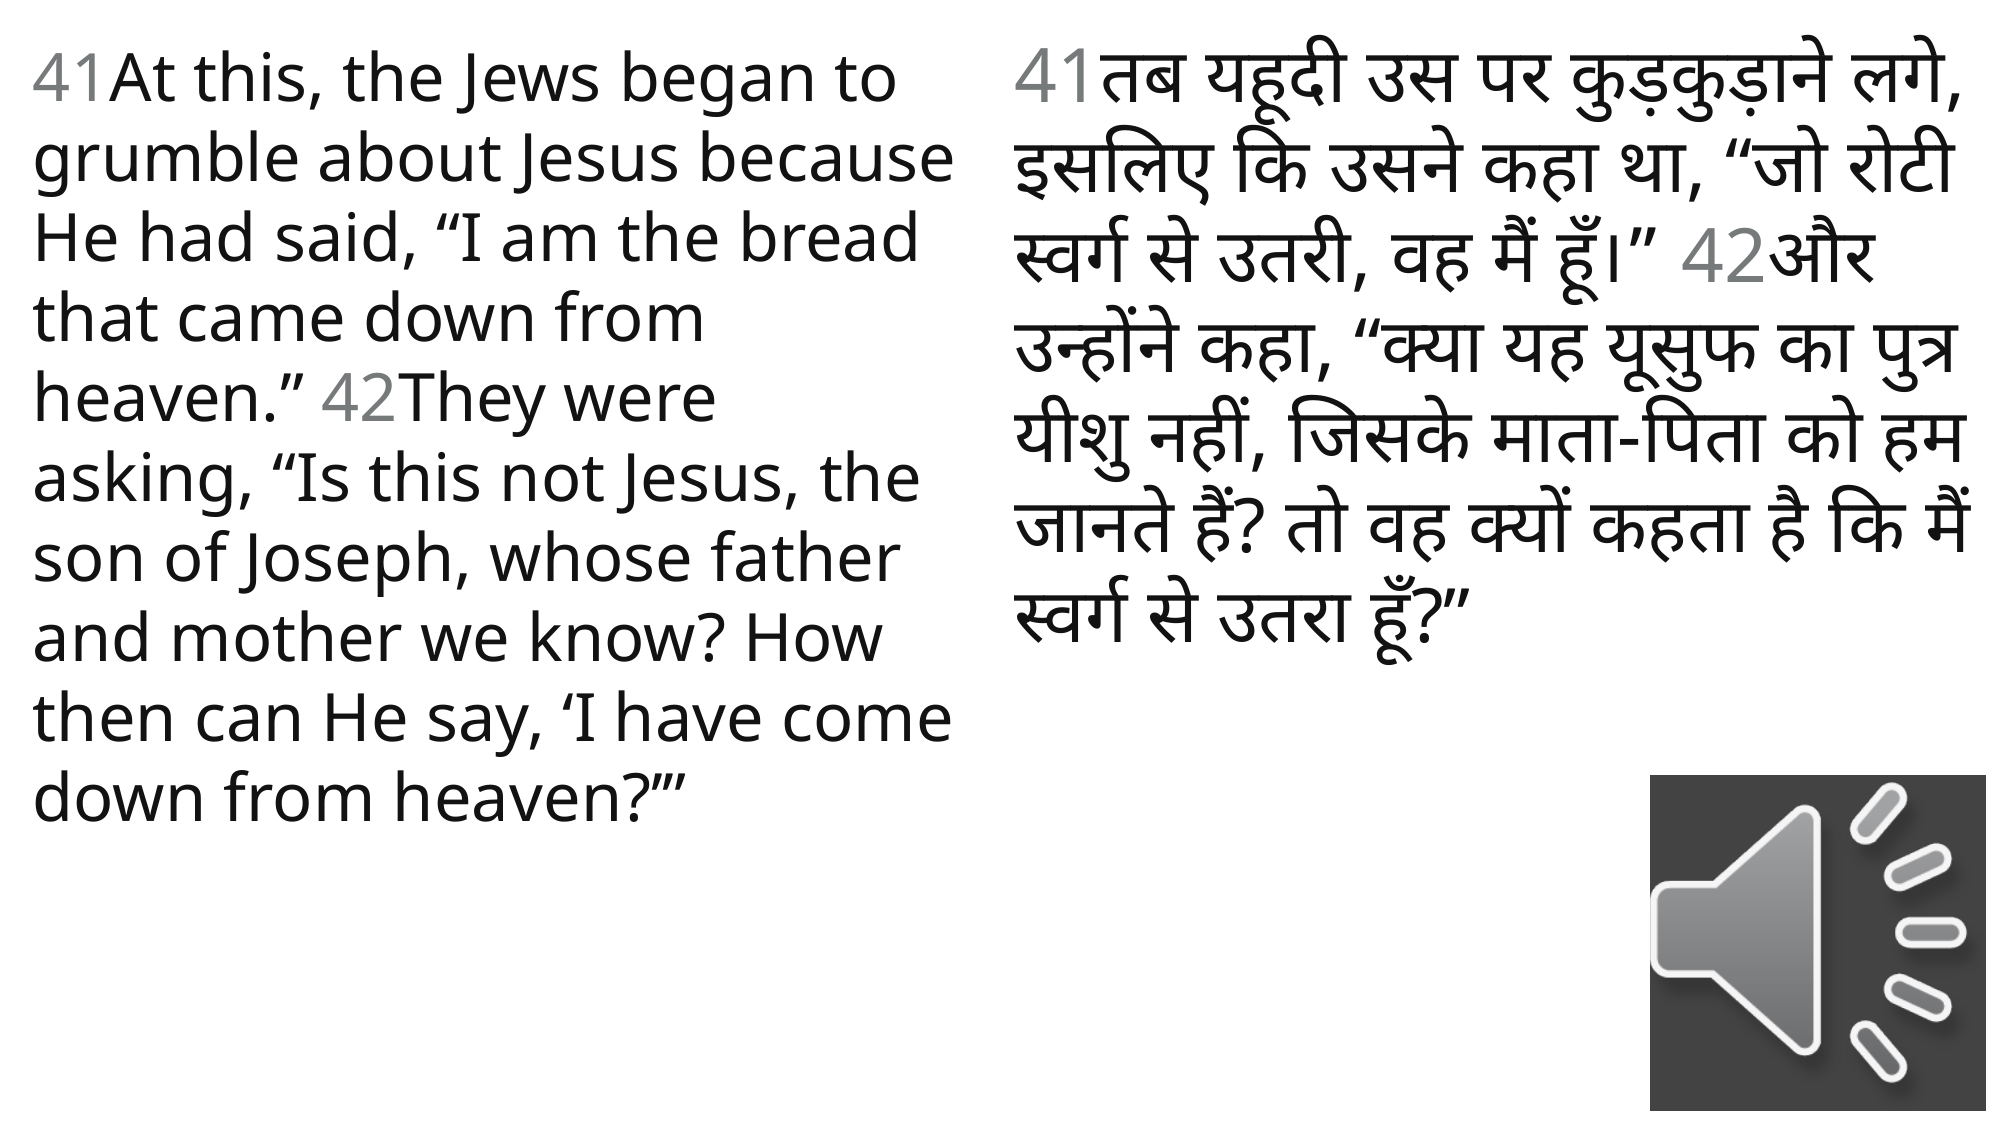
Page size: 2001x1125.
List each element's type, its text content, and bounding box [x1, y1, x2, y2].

text_box 41At this, the Jews began to grumble about Jesus because He had said, “I am the bread that came down from heaven.” 42They were asking, “Is this not Jesus, the son of Joseph, whose father and mother we know? How then can He say, ‘I have come down from heaven?’” [18, 27, 973, 1104]
picture [1648, 773, 1987, 1112]
text_box 41तब यहूदी उस पर कुड़कुड़ाने लगे, इसलिए कि उसने कहा था, “जो रोटी स्वर्ग से उतरी, वह मैं हूँ।” 42और उन्होंने कहा, “क्या यह यूसुफ का पुत्र यीशु नहीं, जिसके माता-पिता को हम जानते हैं? तो वह क्यों कहता है कि मैं स्वर्ग से उतरा हूँ?” [999, 20, 2000, 1105]
